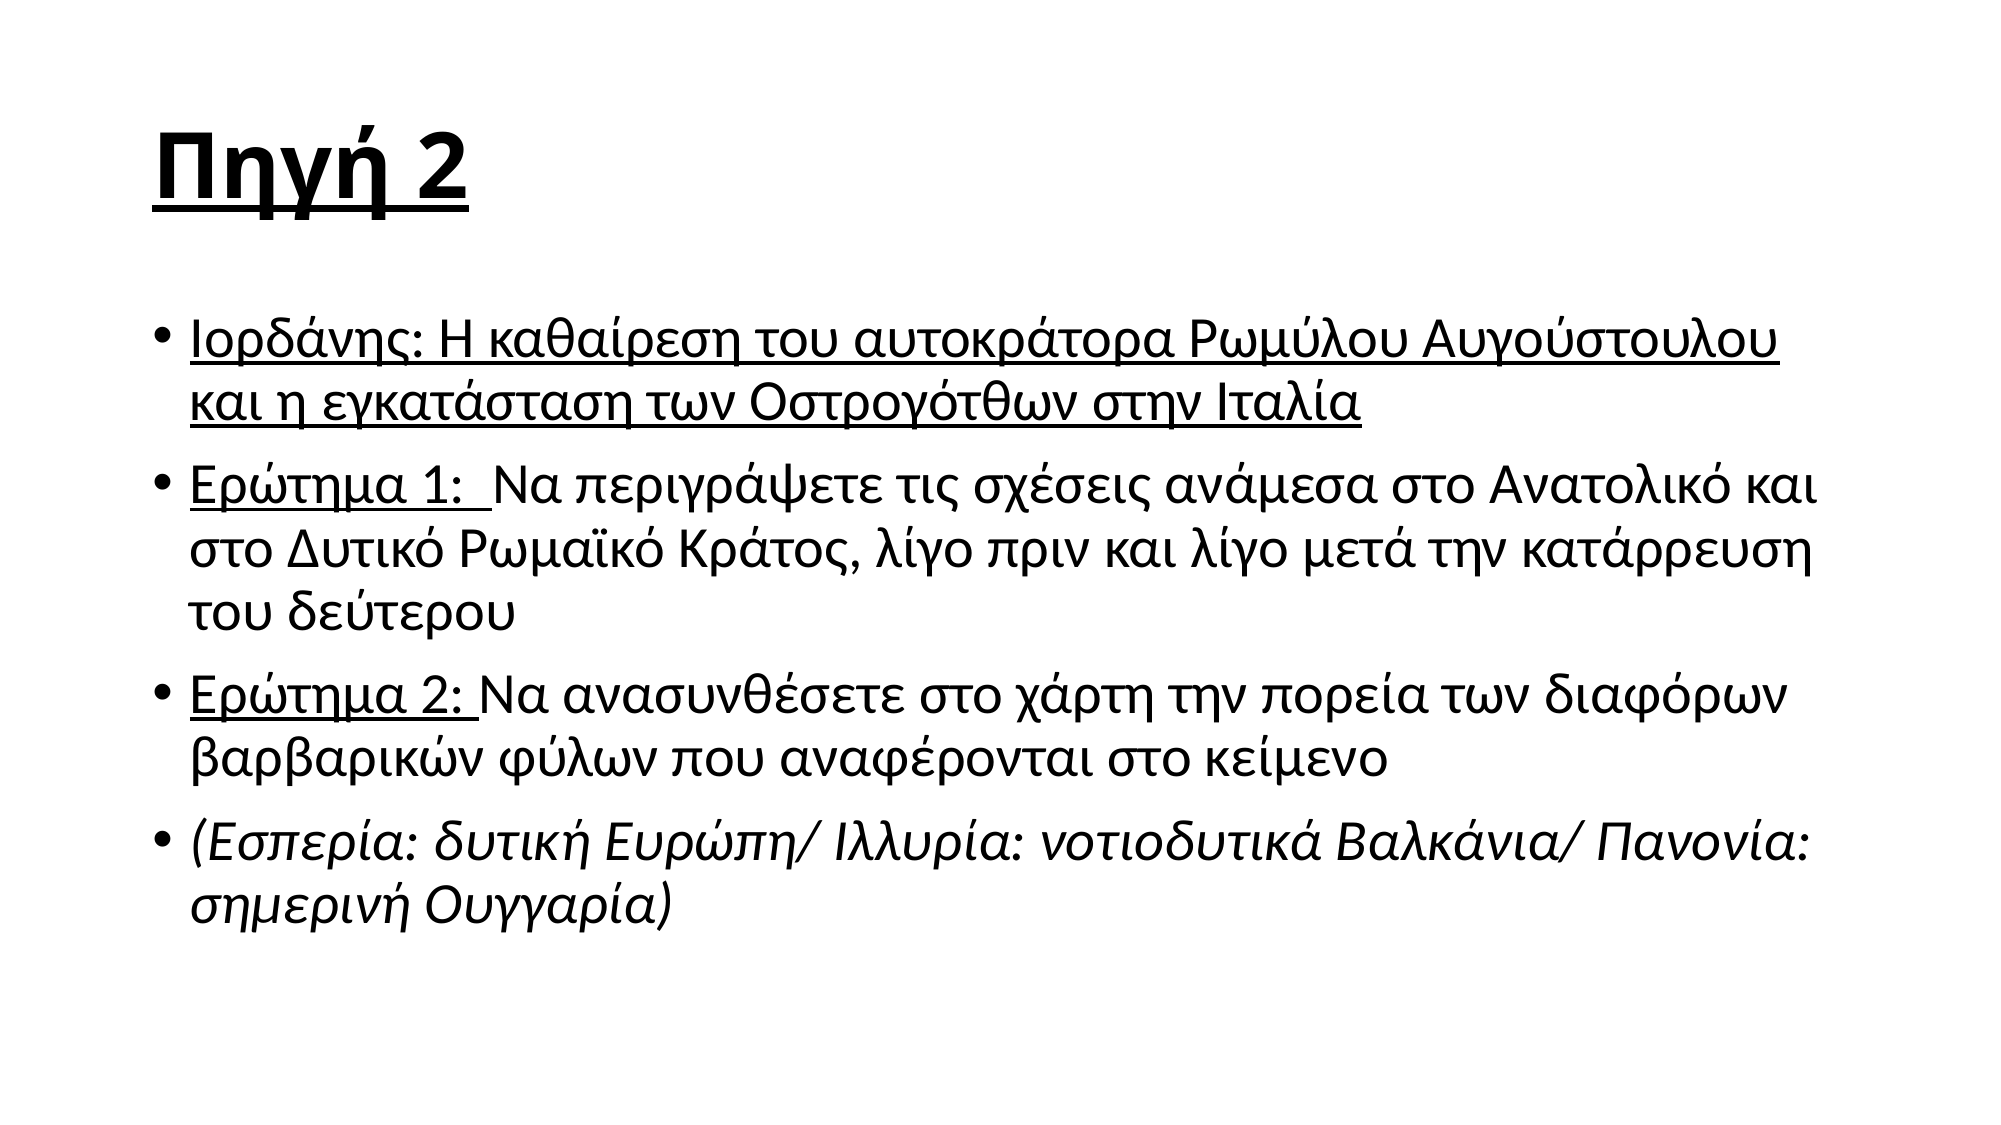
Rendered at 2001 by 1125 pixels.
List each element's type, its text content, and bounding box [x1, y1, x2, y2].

list Ιορδάνης: Η καθαίρεση του αυτοκράτορα Ρωμύλου Αυγούστουλου και η εγκατάσταση των Οστρογότθων στην Ιταλία Ερώτημα 1: Να περιγράψετε τις σχέσεις ανάμεσα στο Ανατολικό και στο Δυτικό Ρωμαϊκό Κράτος, λίγο πριν και λίγο μετά την κατάρρευση του δεύτερου Ερώτημα 2: Να ανασυνθέσετε στο χάρτη την πορεία των διαφόρων βαρβαρικών φύλων που αναφέρονται στο κείμενο (Εσπερία: δυτική Ευρώπη/ Ιλλυρία: νοτιοδυτικά Βαλκάνια/ Πανονία: σημερινή Ουγγαρία) [137, 299, 1863, 1014]
title Πηγή 2 [137, 59, 1863, 278]
